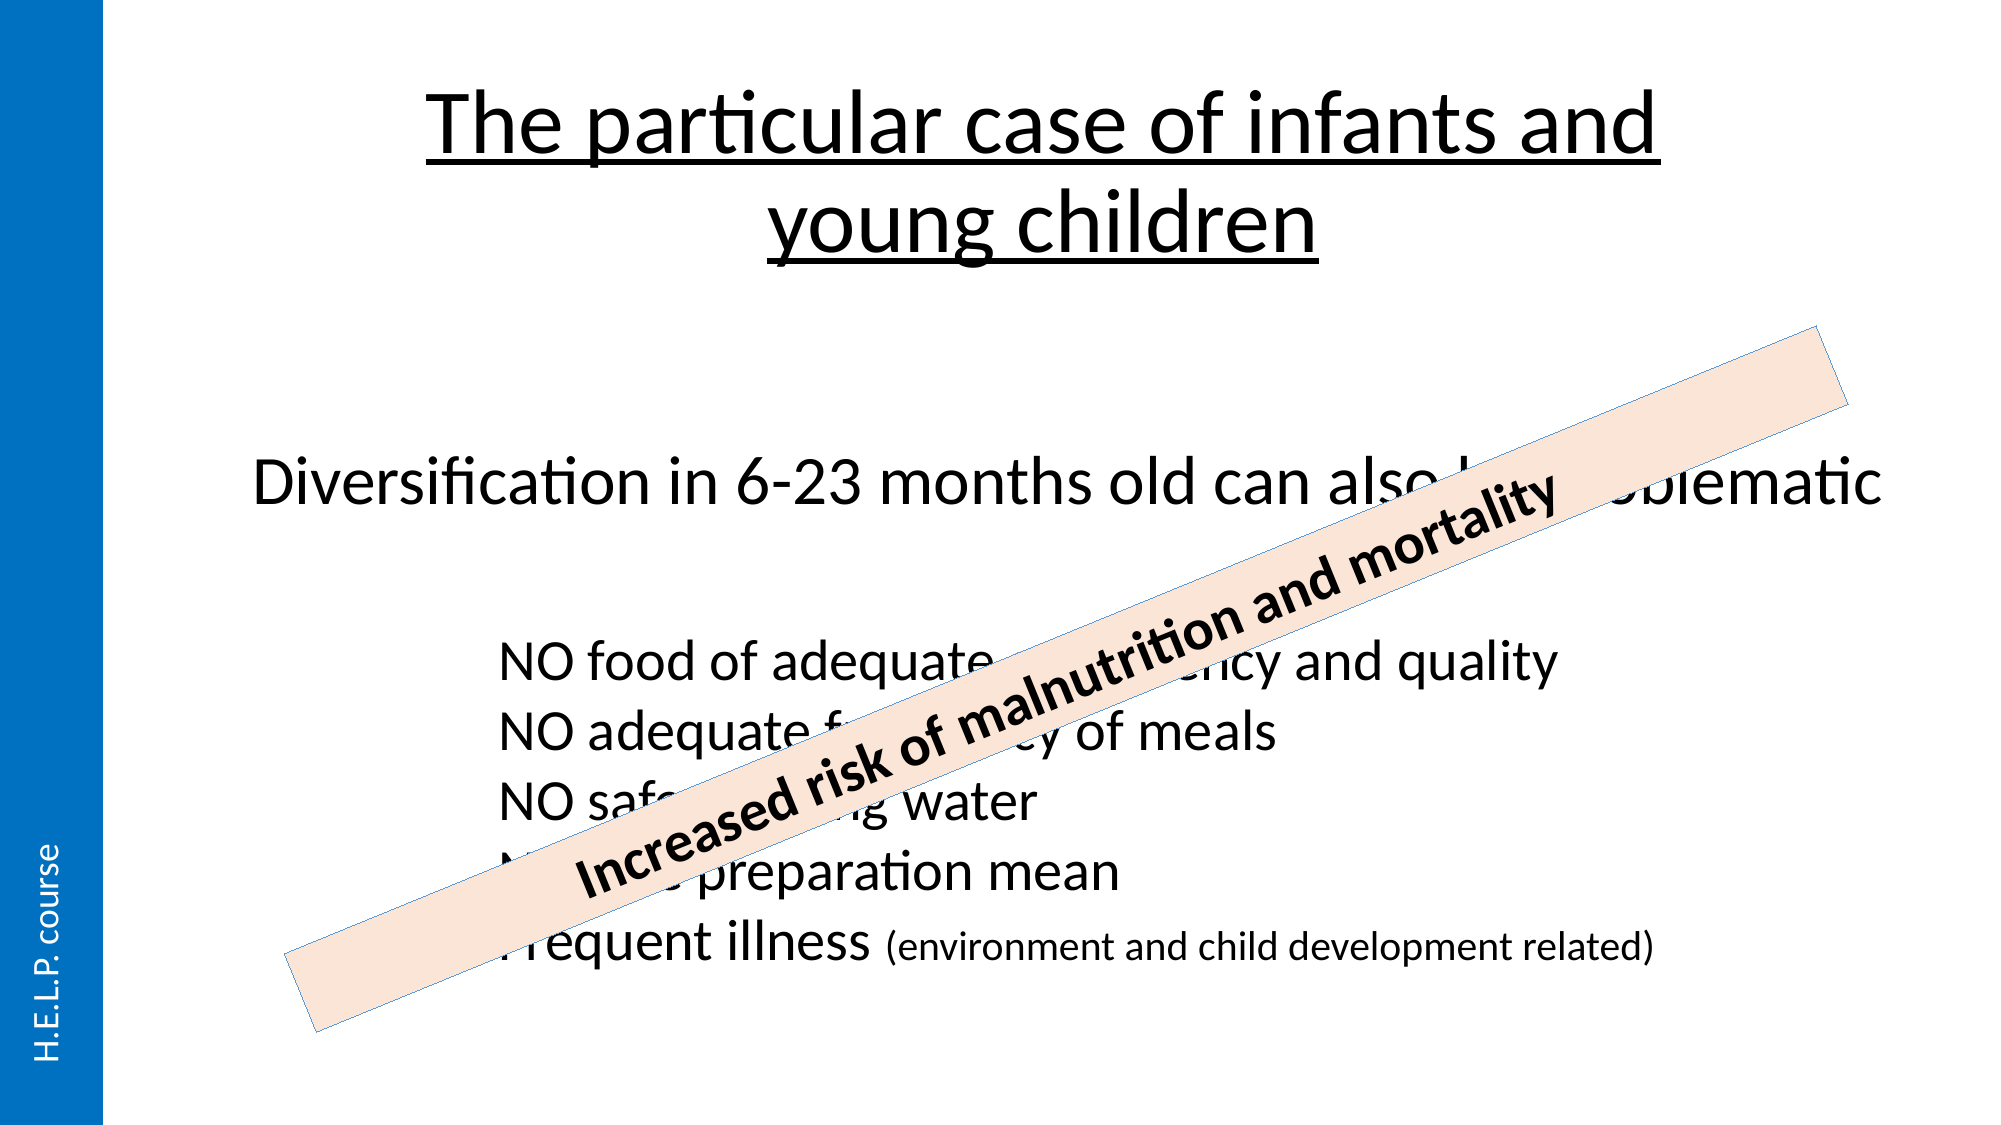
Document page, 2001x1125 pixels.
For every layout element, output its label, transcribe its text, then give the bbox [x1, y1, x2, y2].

text_box The particular case of infants and young children [338, 73, 1749, 280]
text_box H.E.L.P. course [13, 841, 90, 1079]
text_box Increased risk of malnutrition and mortality [284, 325, 1849, 1033]
text_box Diversification in 6-23 months old can also be problematic [1339, 437, 1909, 615]
text_box Diversification in 6-23 months old can also be problematic [228, 437, 1542, 615]
text_box NO food of adequate consistency and quality NO adequate frequency of meals NO safe drinking water NO safe preparation mean Frequent illness (environment and child development related) [484, 614, 1749, 1040]
text_box [0, 0, 104, 1125]
